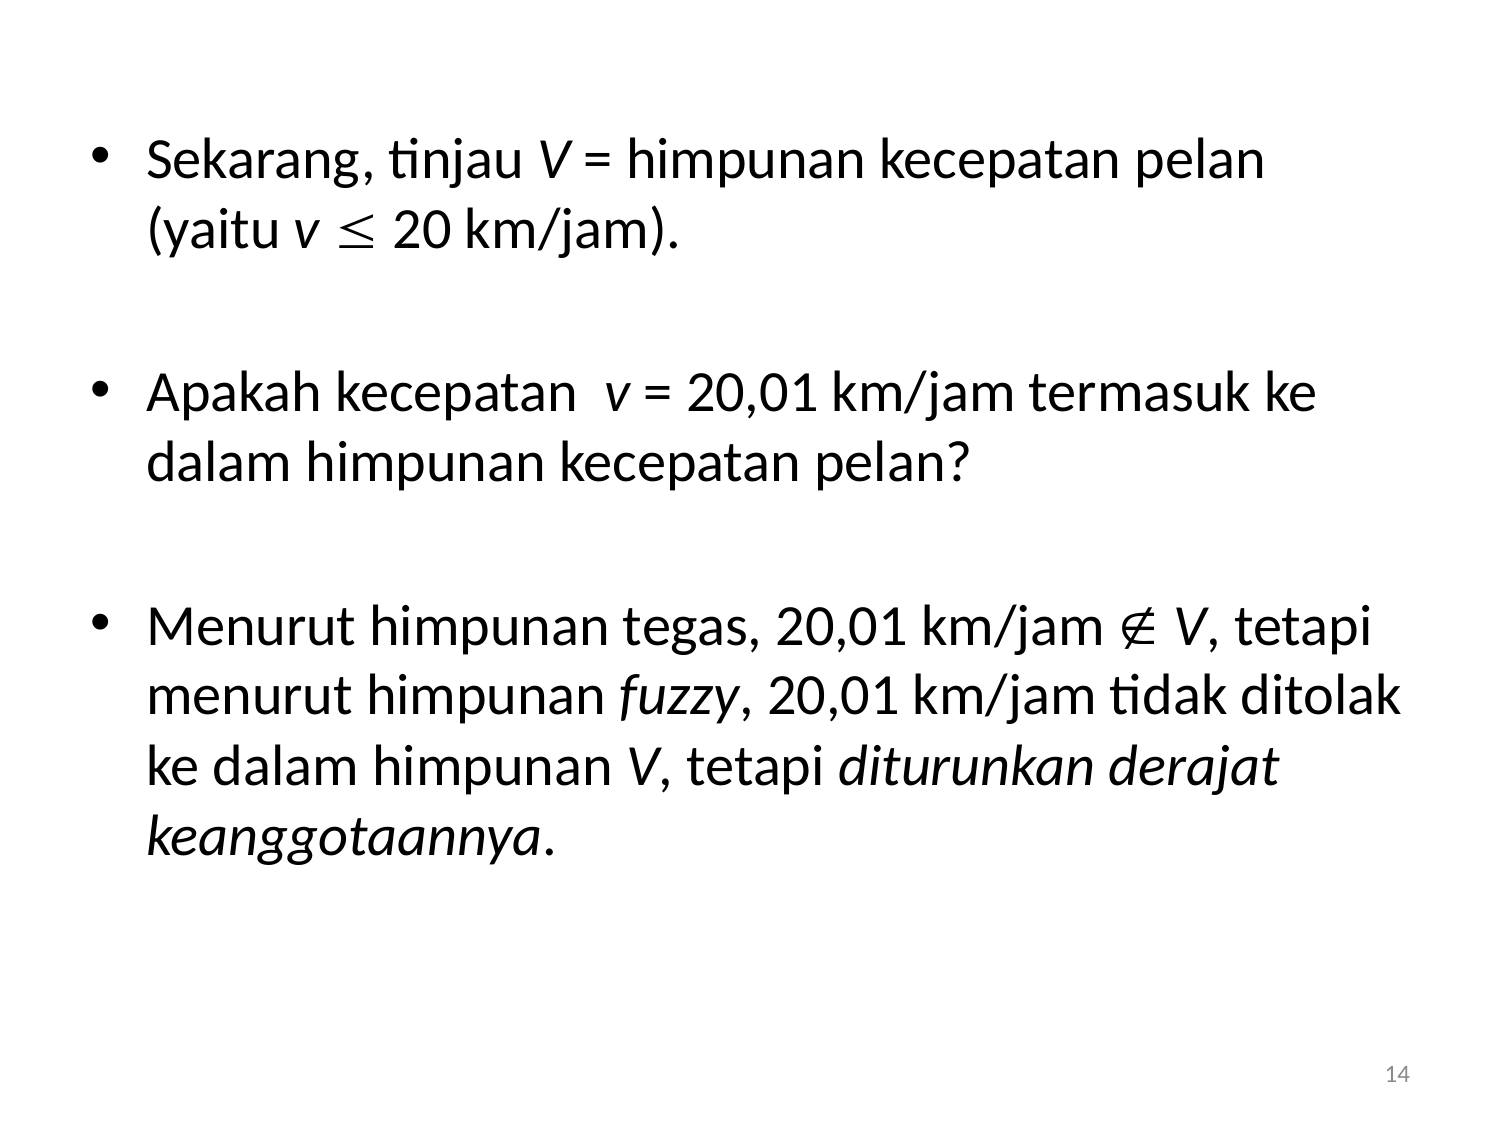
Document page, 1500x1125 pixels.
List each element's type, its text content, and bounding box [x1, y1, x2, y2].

slide_number 14 [1074, 1042, 1425, 1103]
list Sekarang, tinjau V = himpunan kecepatan pelan (yaitu v  20 km/jam). Apakah kecepatan v = 20,01 km/jam termasuk ke dalam himpunan kecepatan pelan? Menurut himpunan tegas, 20,01 km/jam  V, tetapi menurut himpunan fuzzy, 20,01 km/jam tidak ditolak ke dalam himpunan V, tetapi diturunkan derajat keanggotaannya. [75, 112, 1425, 1005]
